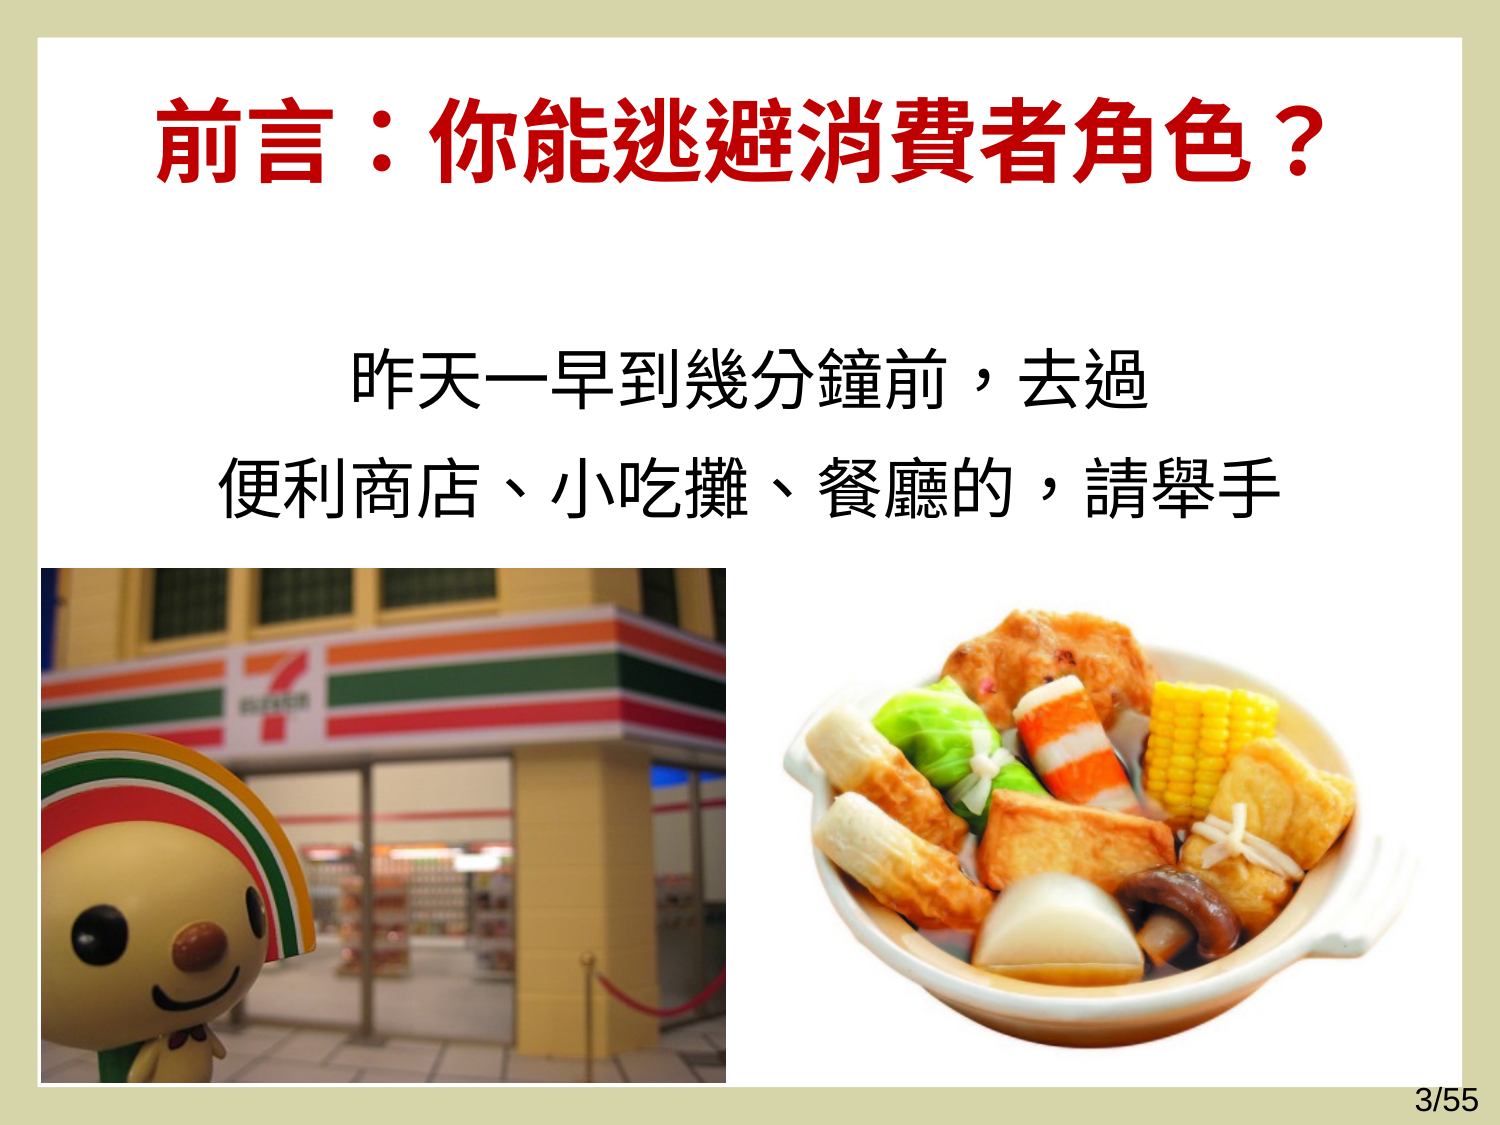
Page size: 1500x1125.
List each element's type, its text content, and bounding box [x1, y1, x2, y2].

title 前言：你能逃避消費者角色？ [75, 45, 1425, 233]
slide_number 3/55 [1144, 1070, 1495, 1125]
picture [40, 568, 726, 1083]
list 昨天一早到幾分鐘前，去過 便利商店、小吃攤、餐廳的，請舉手 [75, 314, 1425, 1005]
picture [761, 583, 1436, 1071]
